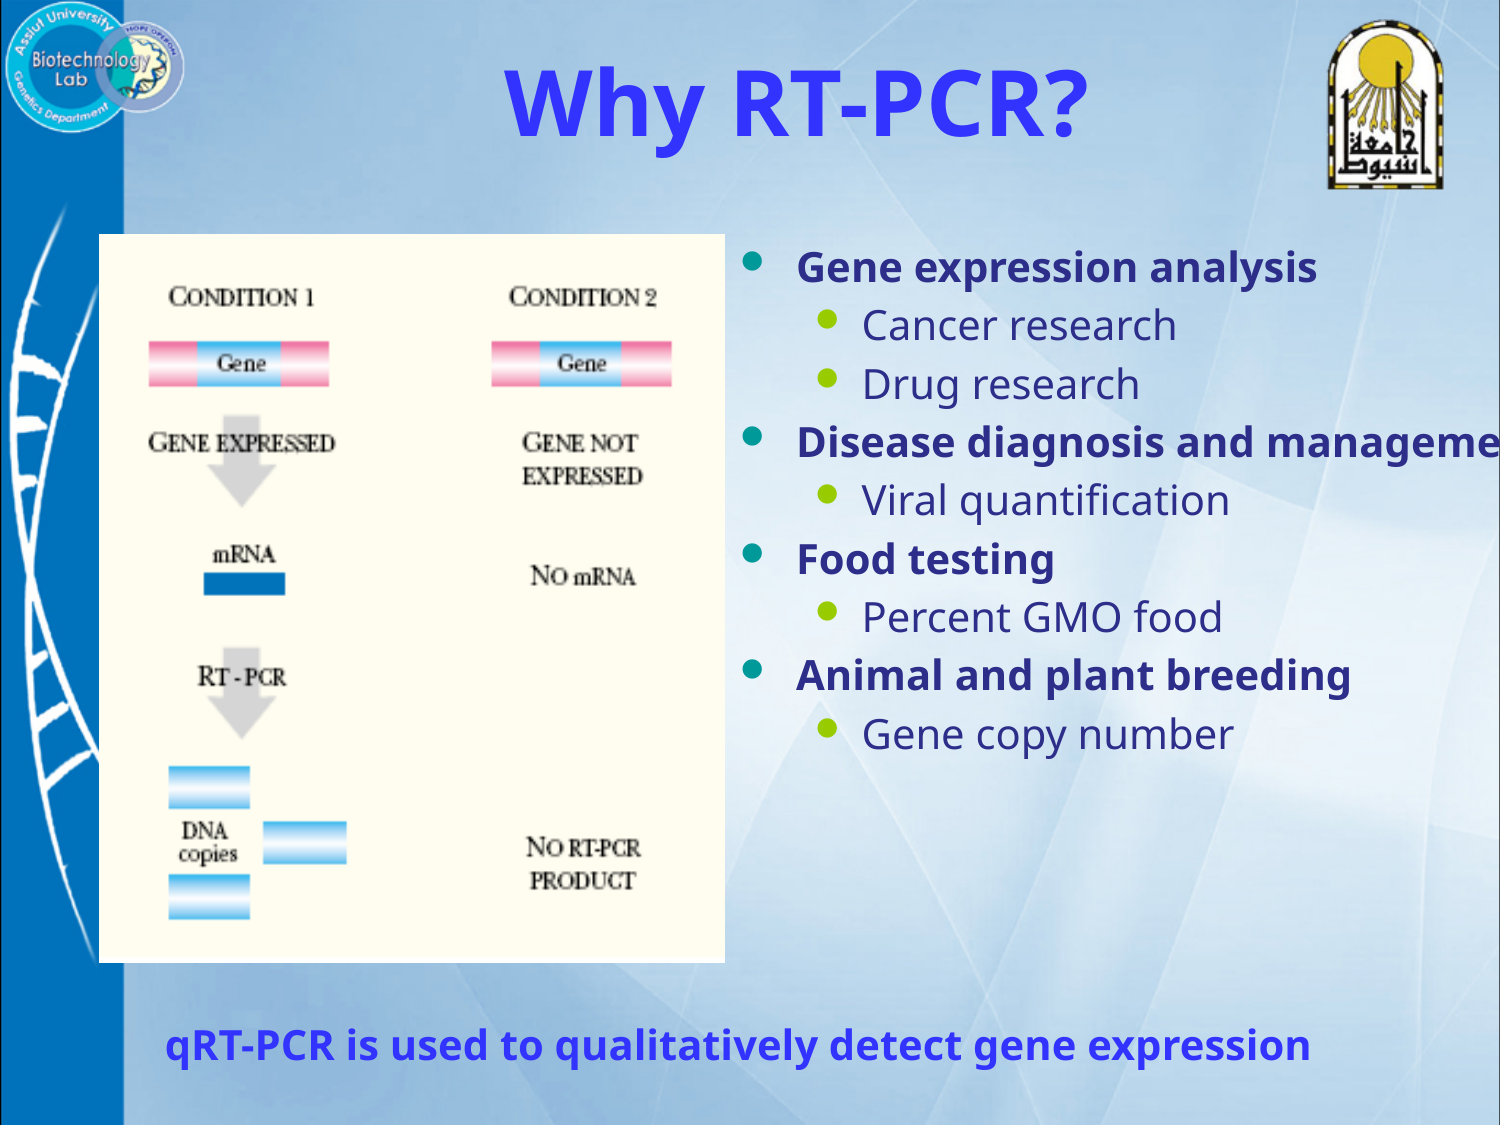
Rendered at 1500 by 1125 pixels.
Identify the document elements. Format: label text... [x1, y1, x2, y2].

text_box Why RT-PCR? [490, 37, 1105, 163]
text_box Gene expression analysis Cancer research Drug research Disease diagnosis and management Viral quantification Food testing Percent GMO food Animal and plant breeding Gene copy number [725, 174, 1500, 963]
text_box qRT-PCR is used to qualitatively detect gene expression [150, 1011, 1500, 1077]
picture [0, 0, 1500, 1125]
